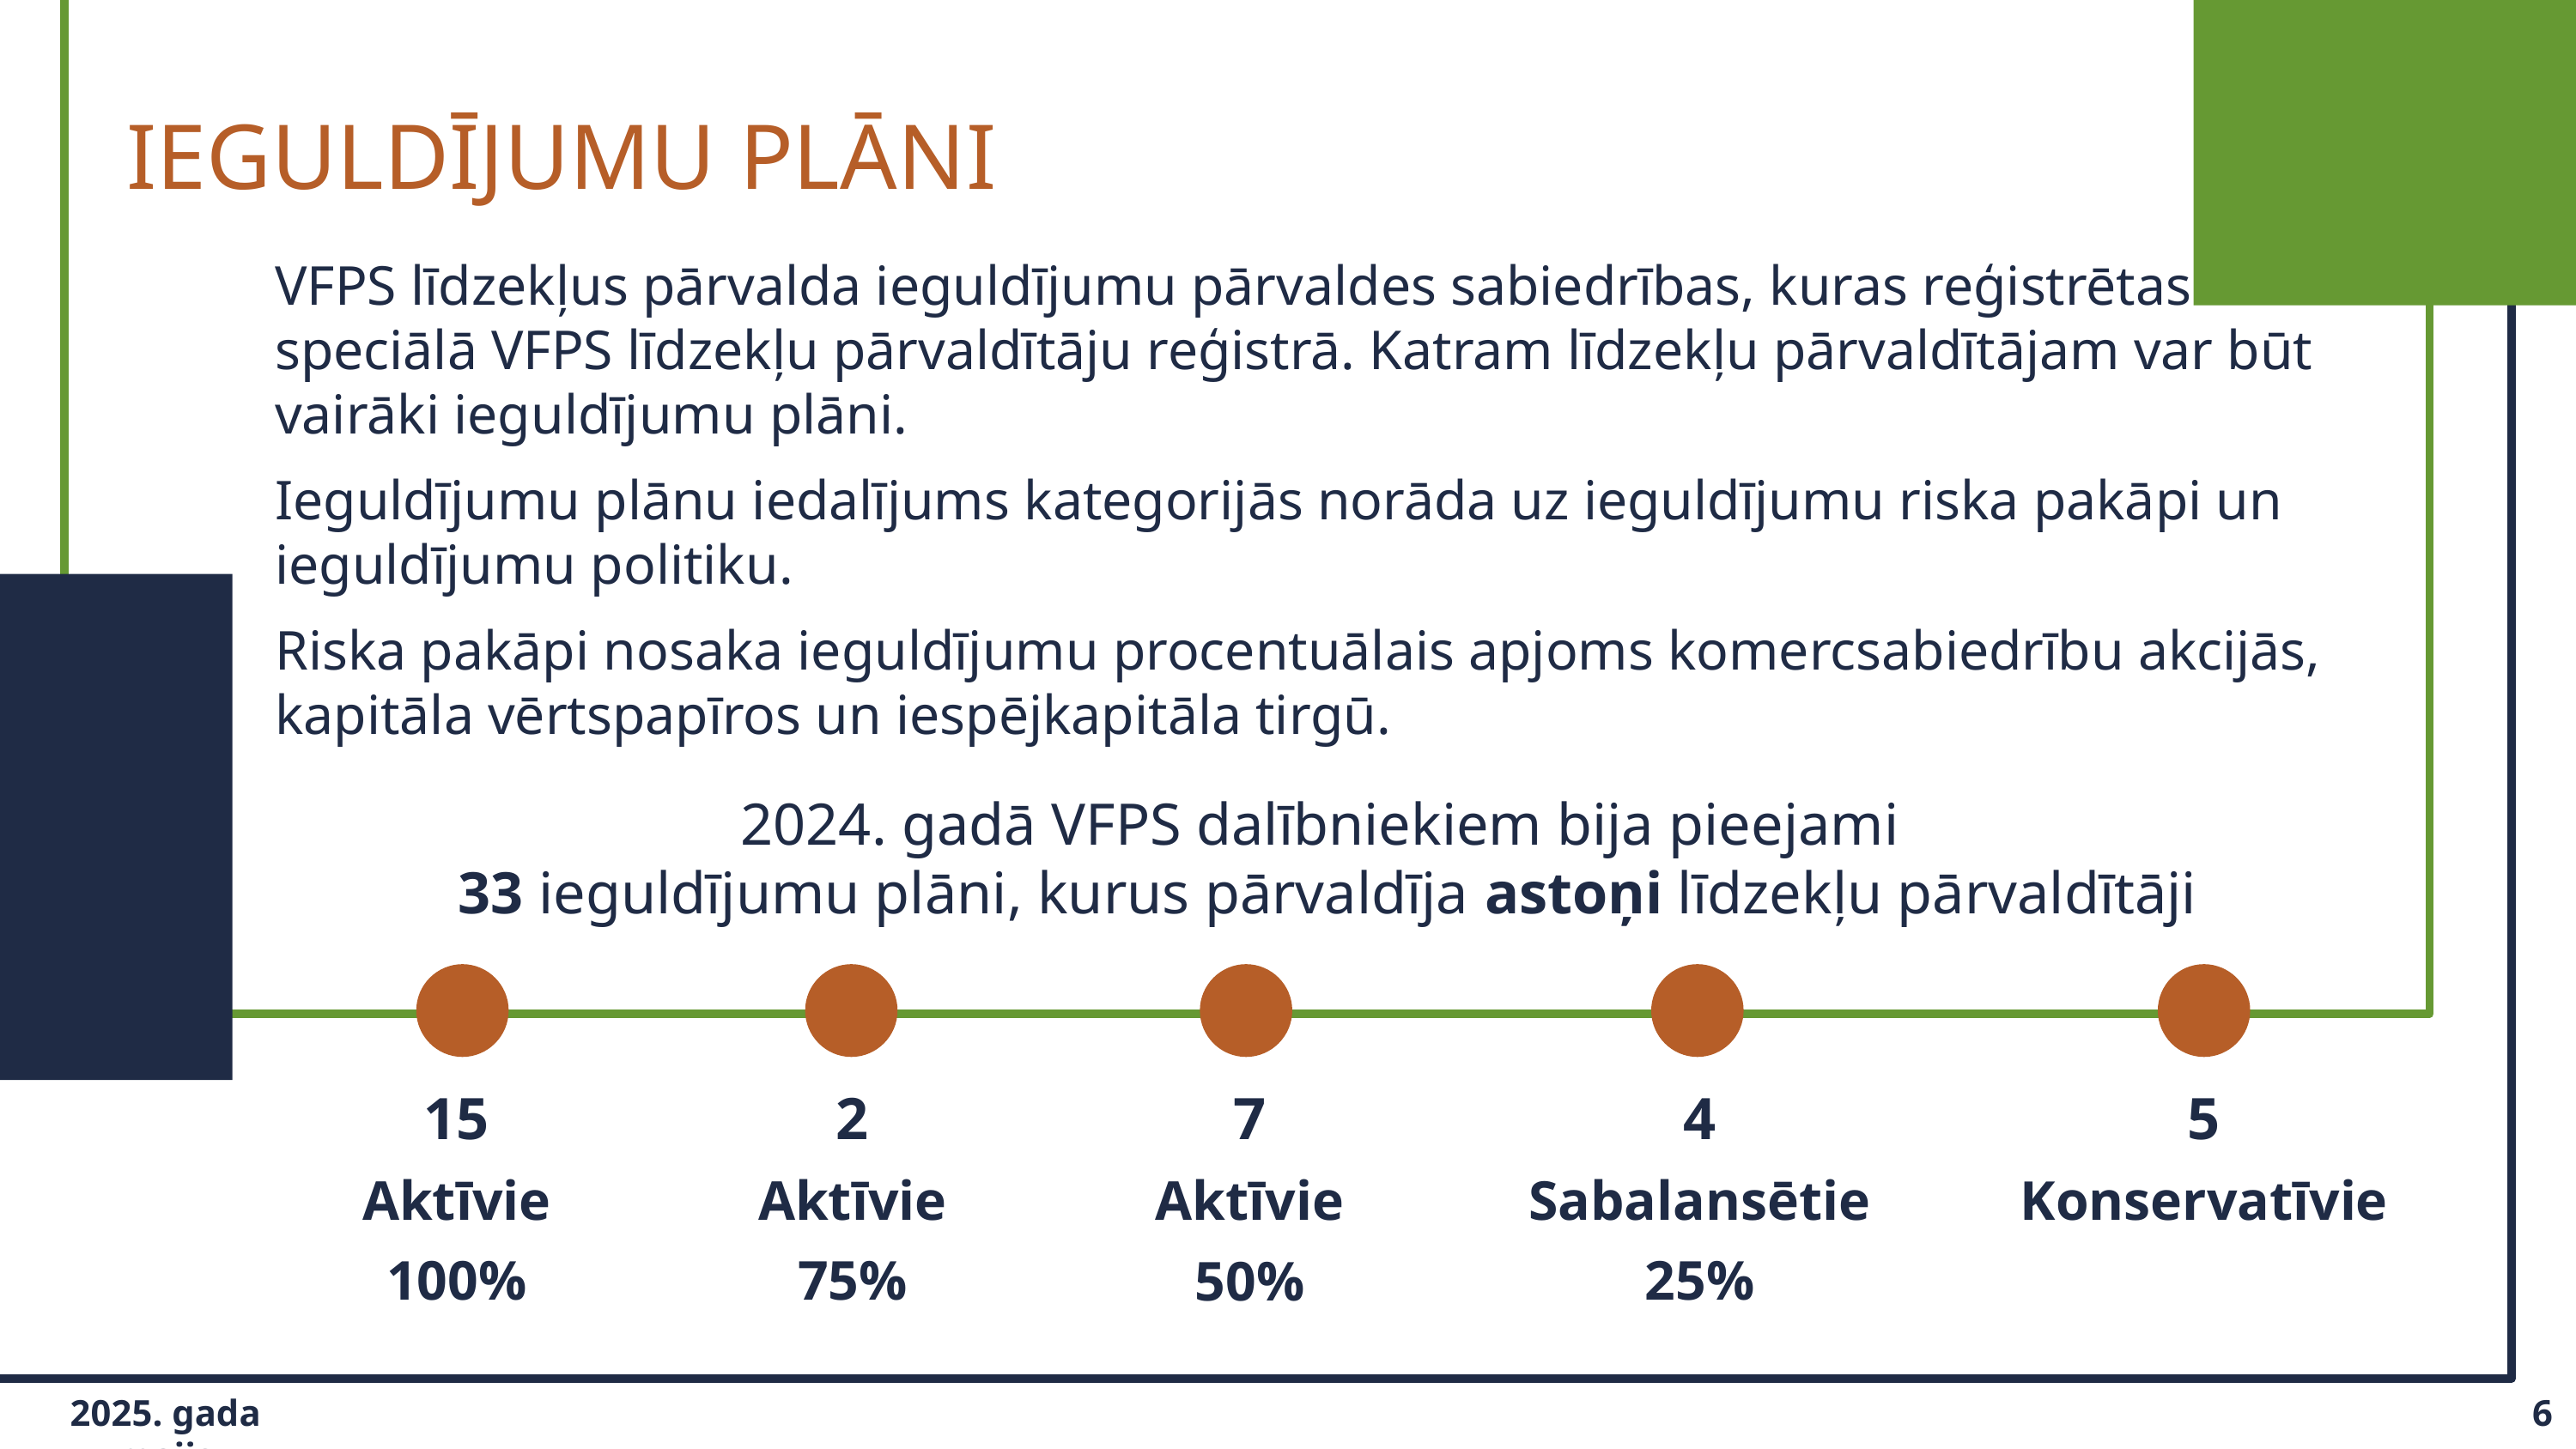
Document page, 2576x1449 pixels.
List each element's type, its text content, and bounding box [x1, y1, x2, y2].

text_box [805, 963, 898, 1058]
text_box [1199, 963, 1293, 1058]
text_box 6 [2479, 1384, 2566, 1440]
text_box [2193, 0, 2576, 306]
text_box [1650, 963, 1745, 1058]
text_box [416, 963, 509, 1058]
text_box 2025. gada maijs [15, 1384, 316, 1449]
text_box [2157, 963, 2251, 1058]
text_box [0, 0, 2513, 1380]
